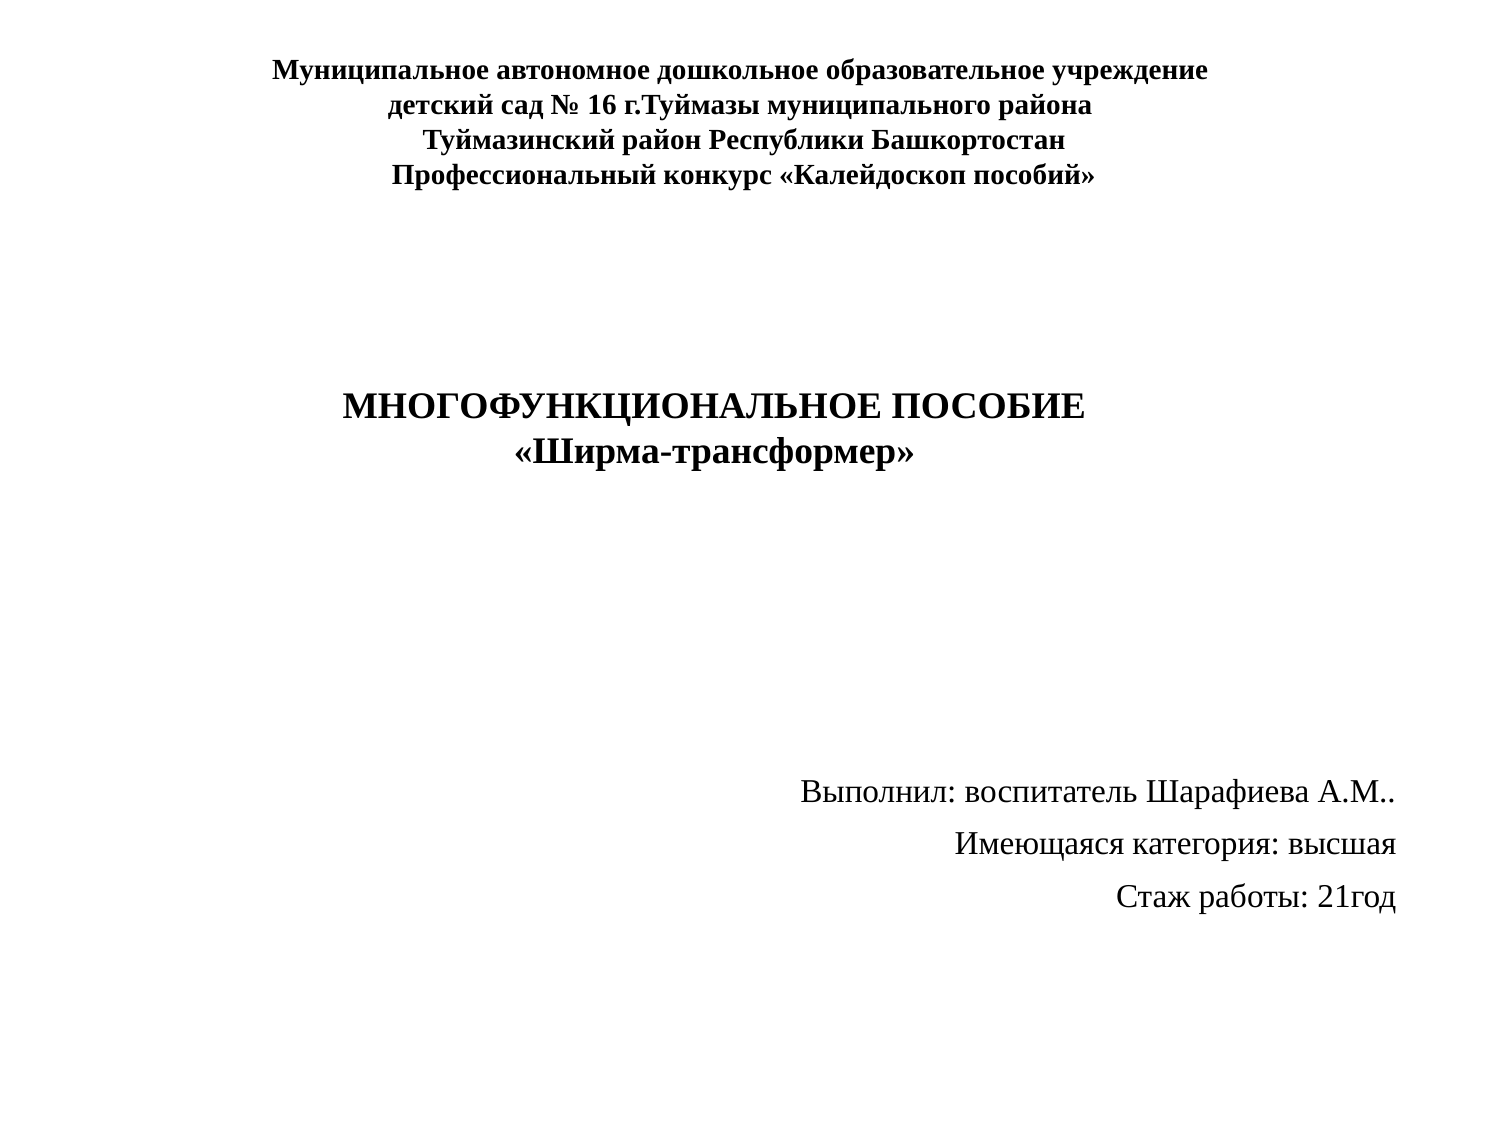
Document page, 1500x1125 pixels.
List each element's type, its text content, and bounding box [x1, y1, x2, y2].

text_box МНОГОФУНКЦИОНАЛЬНОЕ ПОСОБИЕ «Ширма-трансформер» [206, 373, 1223, 524]
text_box Выполнил: воспитатель Шарафиева А.М.. Имеющаяся категория: высшая Стаж работы: 21год [375, 474, 1412, 922]
text_box Муниципальное автономное дошкольное образовательное учреждение детский сад № 16 г.Туймазы муниципального района Туймазинский район Республики Башкортостан Профессиональный конкурс «Калейдоскоп пособий» [17, 42, 1471, 233]
